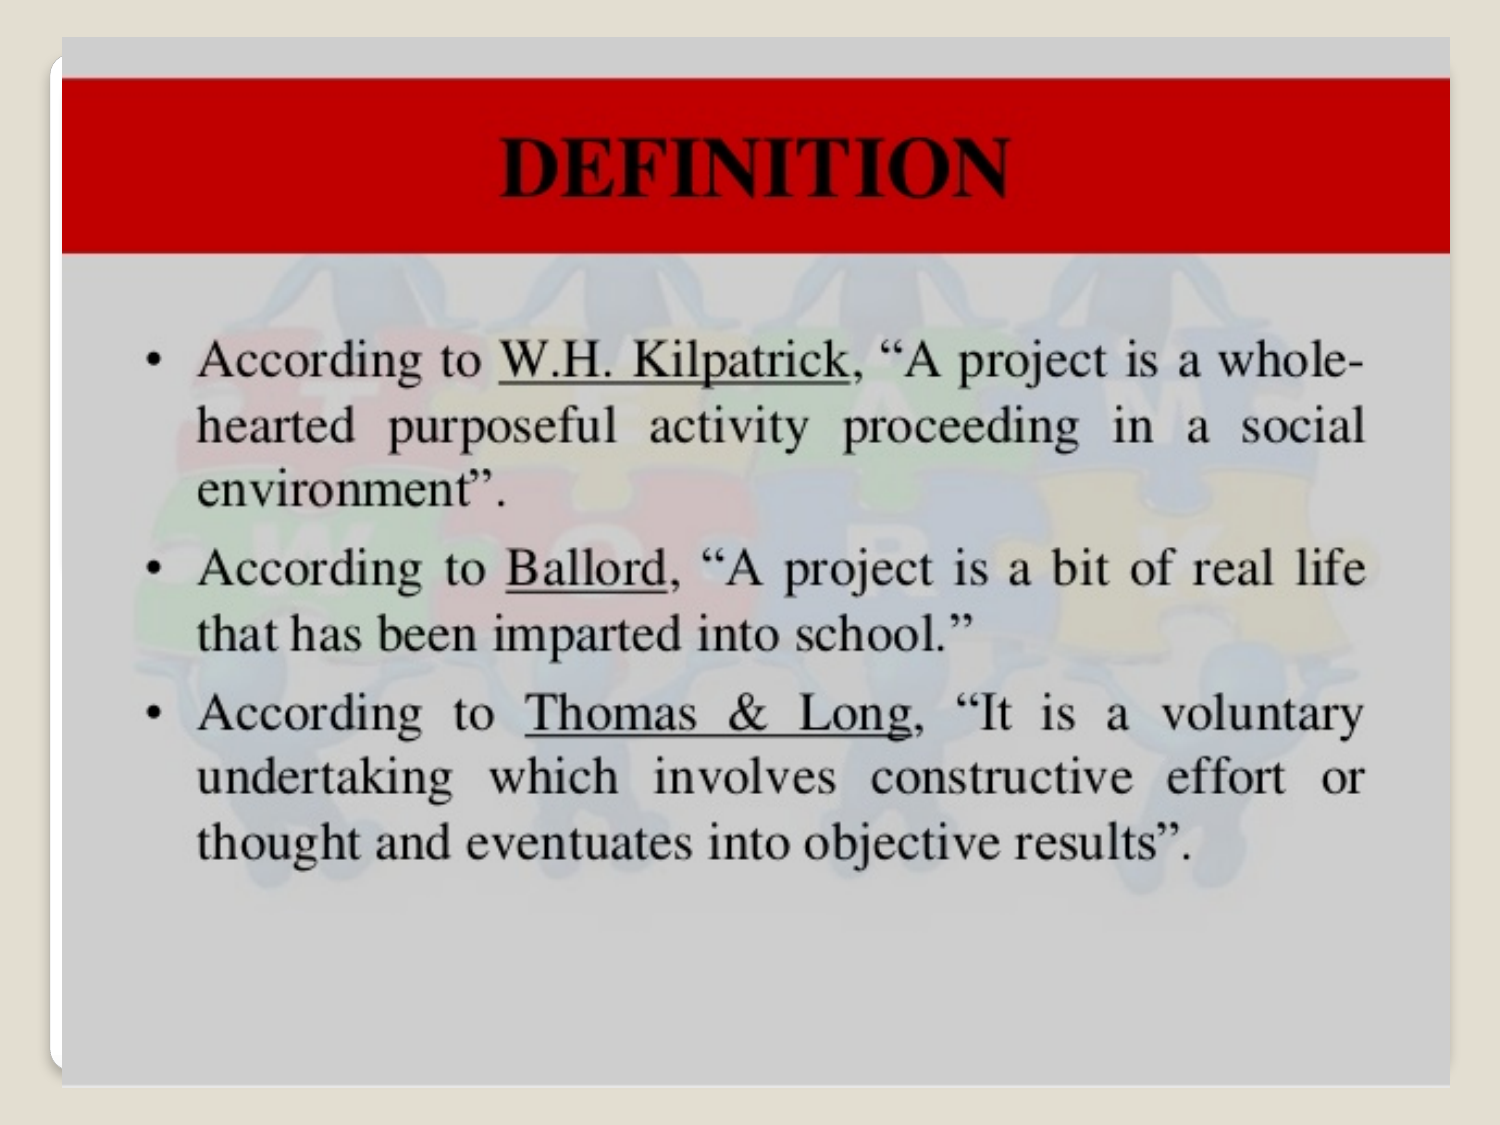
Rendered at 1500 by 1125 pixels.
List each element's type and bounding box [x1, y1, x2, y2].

picture [62, 37, 1451, 1088]
